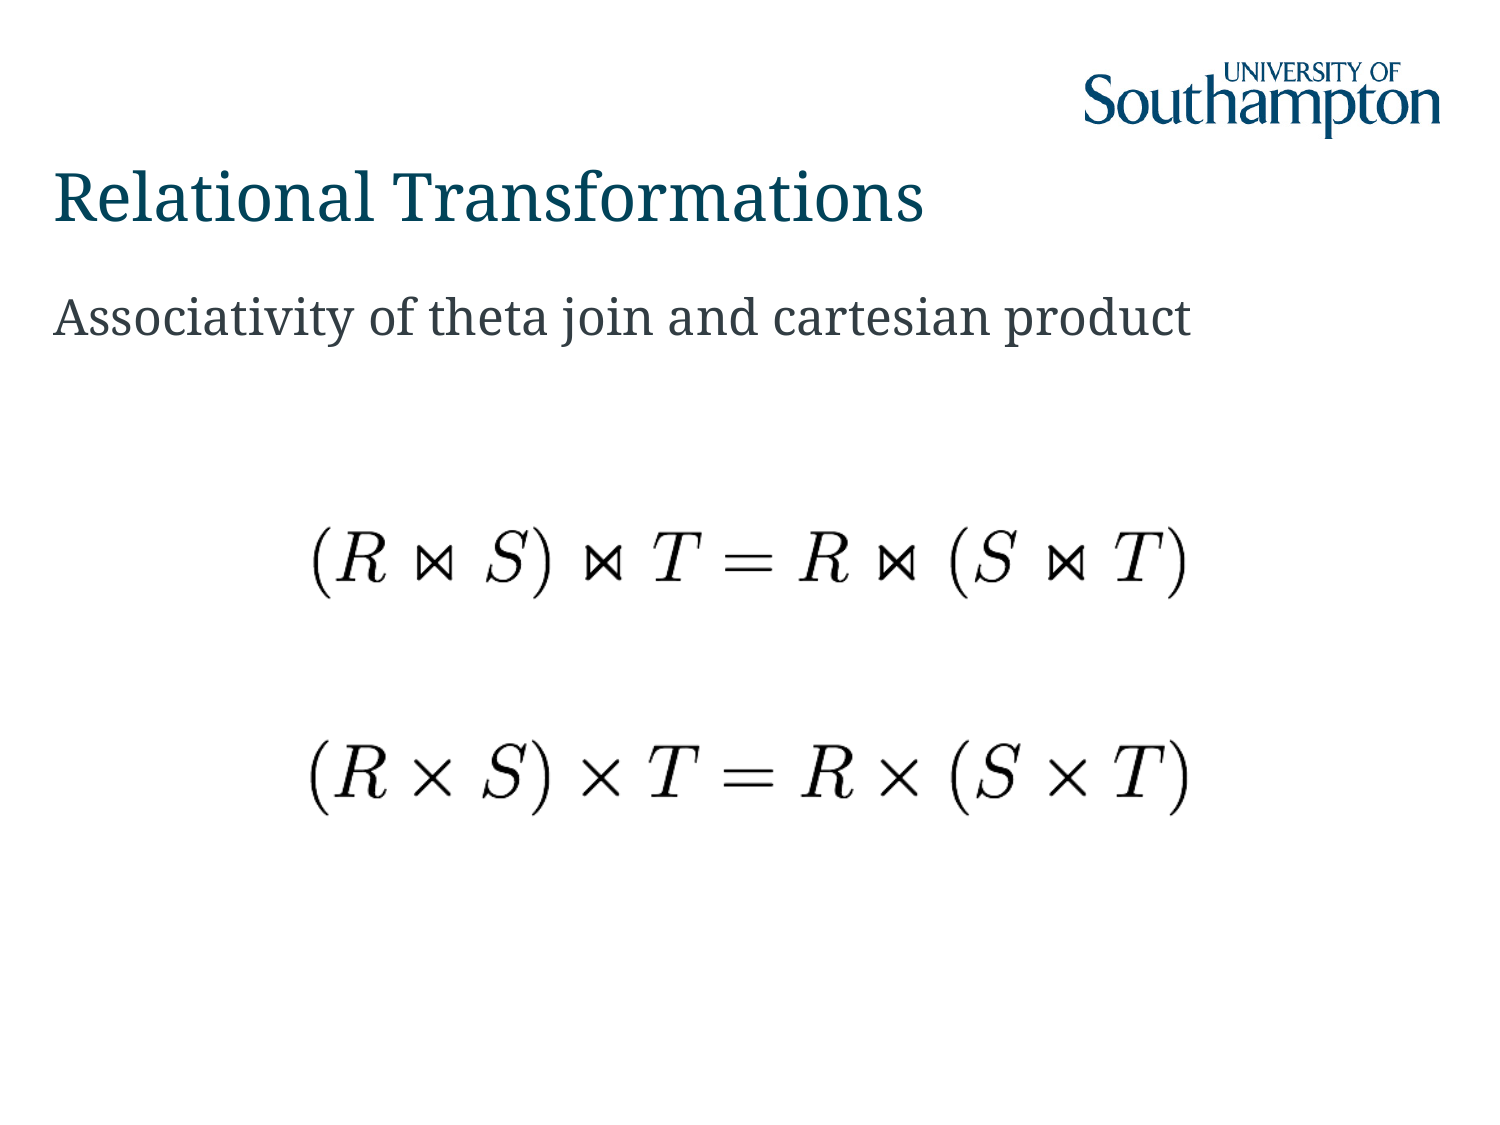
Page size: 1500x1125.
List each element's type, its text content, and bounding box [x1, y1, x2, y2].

list Associativity of theta join and cartesian product [52, 277, 1448, 623]
picture [307, 523, 1193, 601]
picture [304, 737, 1196, 818]
title Relational Transformations [52, 147, 1448, 255]
picture [1085, 62, 1440, 139]
